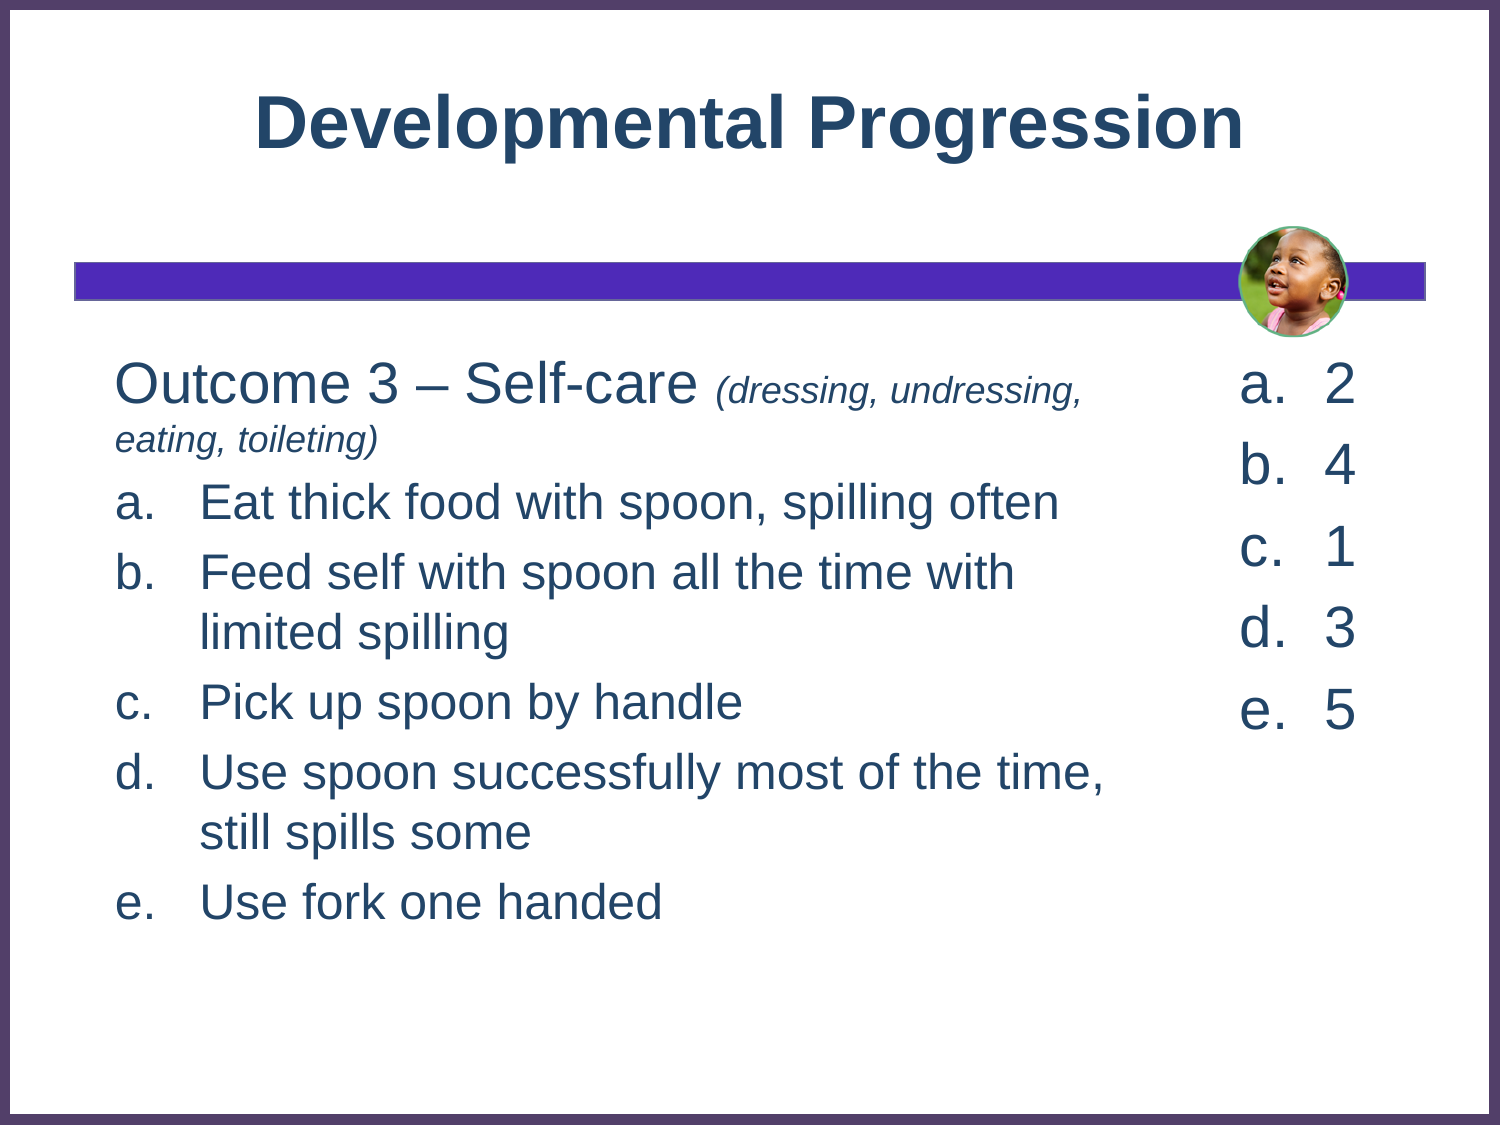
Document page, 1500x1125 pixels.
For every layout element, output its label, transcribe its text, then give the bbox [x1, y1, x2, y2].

list 2 4 1 3 5 [1224, 337, 1426, 1025]
picture [1237, 224, 1350, 337]
title Developmental Progression [87, 24, 1413, 213]
list Outcome 3 – Self-care (dressing, undressing, eating, toileting) Eat thick food with spoon, spilling often Feed self with spoon all the time with limited spilling Pick up spoon by handle Use spoon successfully most of the time, still spills some Use fork one handed [99, 337, 1163, 1038]
